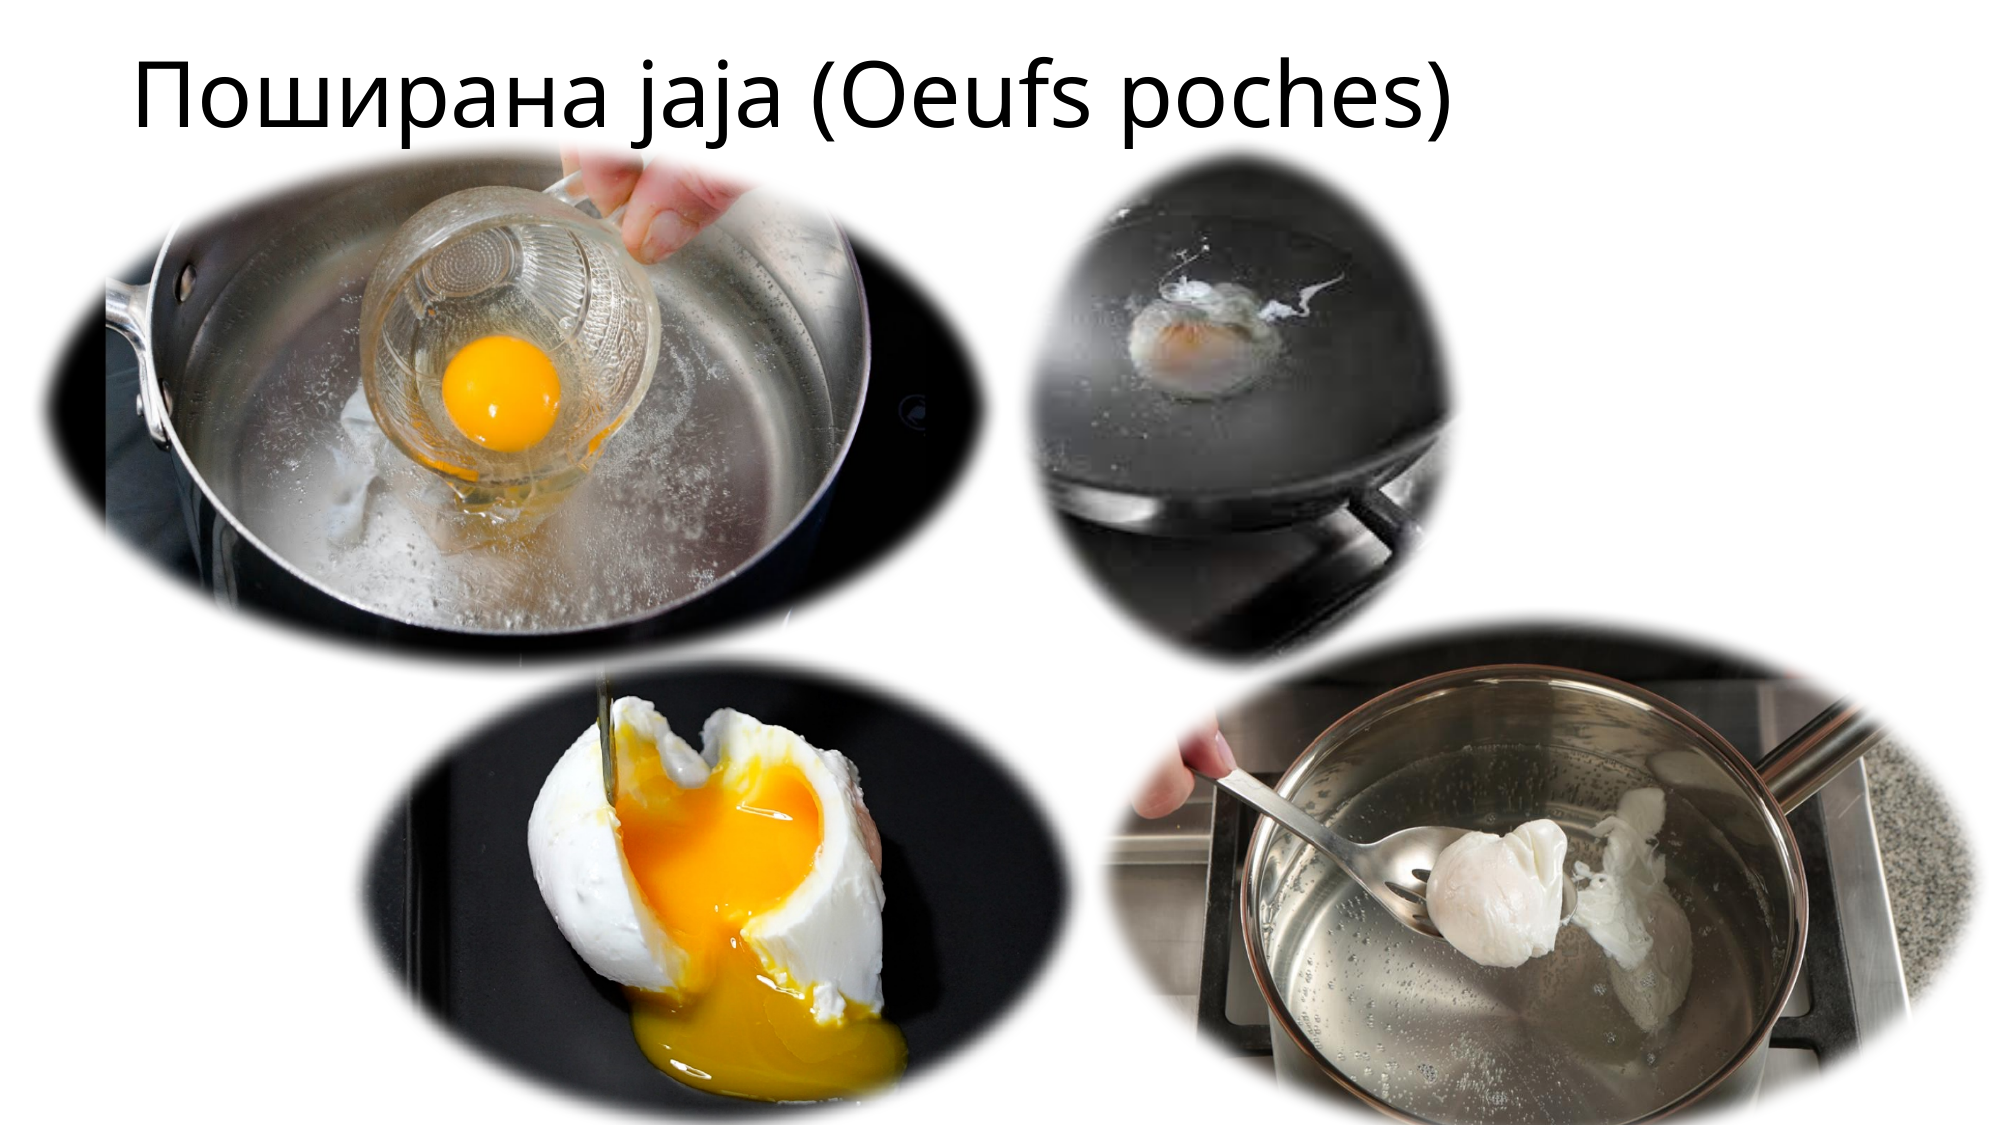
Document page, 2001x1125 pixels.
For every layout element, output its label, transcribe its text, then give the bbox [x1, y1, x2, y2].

title Поширана јаја (Oeufs poches) [115, 38, 1841, 158]
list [1011, 135, 1469, 641]
picture [28, 134, 1990, 1125]
